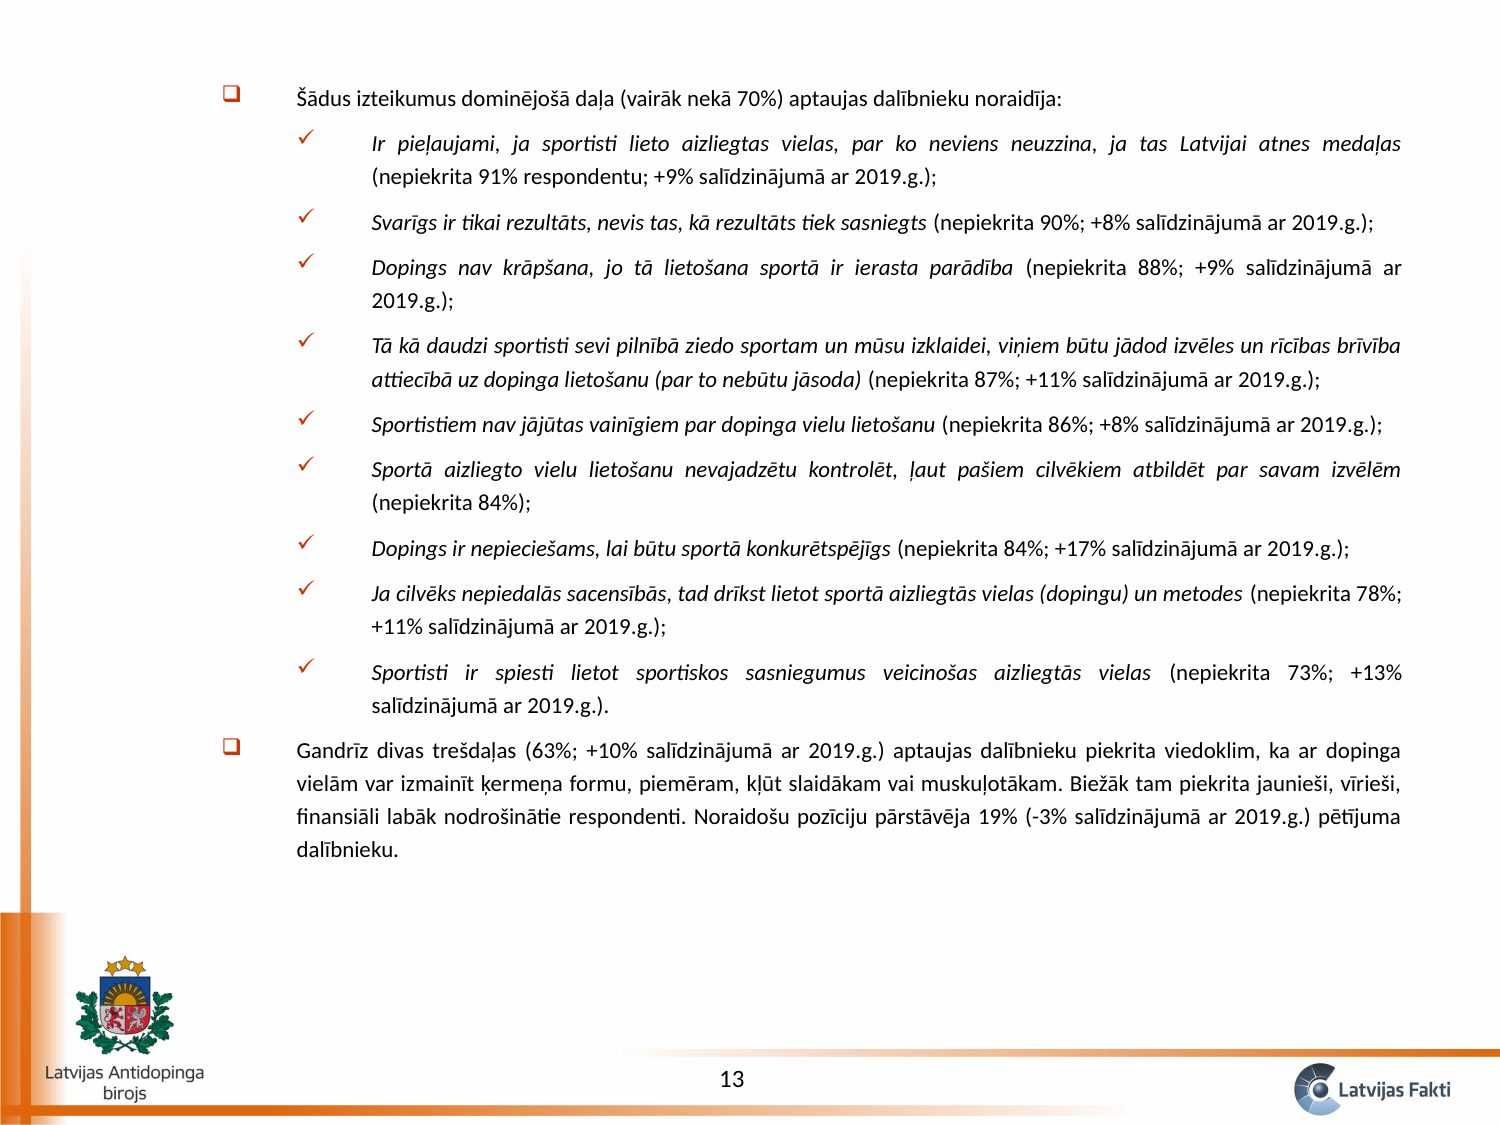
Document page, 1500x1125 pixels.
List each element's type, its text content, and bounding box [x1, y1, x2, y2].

text_box Šādus izteikumus dominējošā daļa (vairāk nekā 70%) aptaujas dalībnieku noraidīja: Ir pieļaujami, ja sportisti lieto aizliegtas vielas, par ko neviens neuzzina, ja tas Latvijai atnes medaļas (nepiekrita 91% respondentu; +9% salīdzinājumā ar 2019.g.); Svarīgs ir tikai rezultāts, nevis tas, kā rezultāts tiek sasniegts (nepiekrita 90%; +8% salīdzinājumā ar 2019.g.); Dopings nav krāpšana, jo tā lietošana sportā ir ierasta parādība (nepiekrita 88%; +9% salīdzinājumā ar 2019.g.); Tā kā daudzi sportisti sevi pilnībā ziedo sportam un mūsu izklaidei, viņiem būtu jādod izvēles un rīcības brīvība attiecībā uz dopinga lietošanu (par to nebūtu jāsoda) (nepiekrita 87%; +11% salīdzinājumā ar 2019.g.); Sportistiem nav jājūtas vainīgiem par dopinga vielu lietošanu (nepiekrita 86%; +8% salīdzinājumā ar 2019.g.); Sportā aizliegto vielu lietošanu nevajadzētu kontrolēt, ļaut pašiem cilvēkiem atbildēt par savam izvēlēm (nepiekrita 84%); Dopings ir nepieciešams, lai būtu sportā konkurētspējīgs (nepiekrita 84%; +17% salīdzinājumā ar 2019.g.); Ja cilvēks nepiedalās sacensībās, tad drīkst lietot sportā aizliegtās vielas (dopingu) un metodes (nepiekrita 78%; +11% salīdzinājumā ar 2019.g.); Sportisti ir spiesti lietot sportiskos sasniegumus veicinošas aizliegtās vielas (nepiekrita 73%; +13% salīdzinājumā ar 2019.g.). Gandrīz divas trešdaļas (63%; +10% salīdzinājumā ar 2019.g.) aptaujas dalībnieku piekrita viedoklim, ka ar dopinga vielām var izmainīt ķermeņa formu, piemēram, kļūt slaidākam vai muskuļotākam. Biežāk tam piekrita jaunieši, vīrieši, finansiāli labāk nodrošinātie respondenti. Noraidošu pozīciju pārstāvēja 19% (-3% salīdzinājumā ar 2019.g.) pētījuma dalībnieku. [131, 70, 1418, 1095]
picture [0, 0, 1500, 1125]
text_box 13 [556, 1047, 907, 1108]
